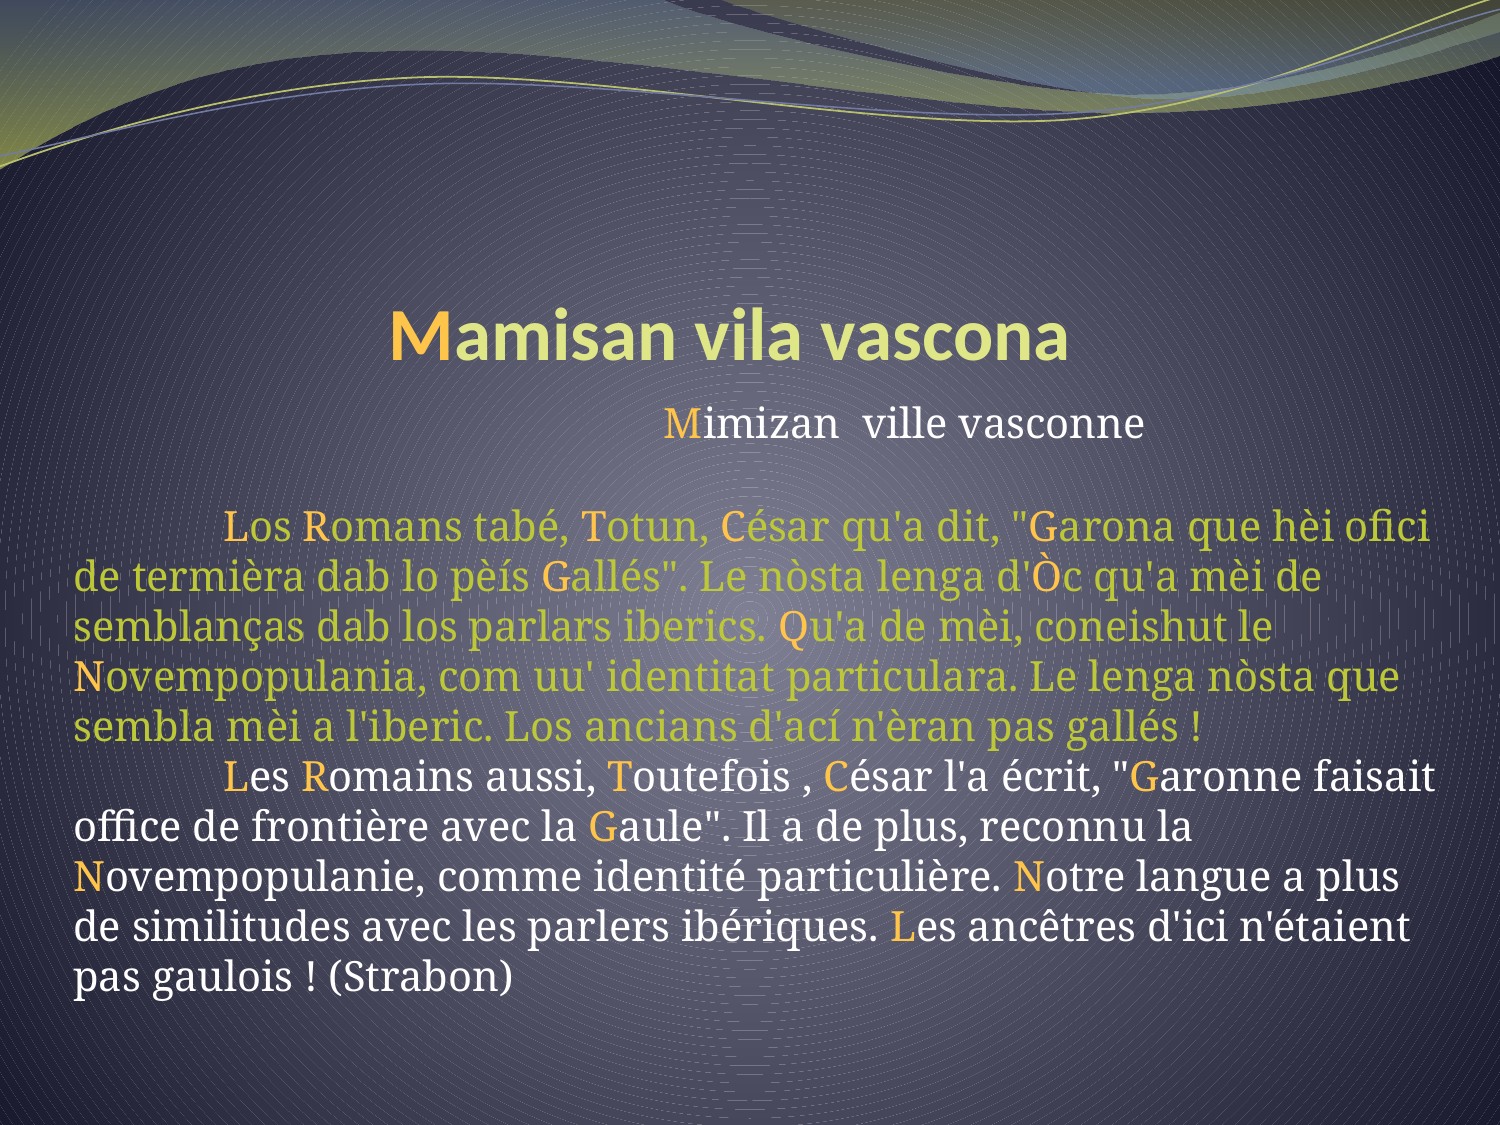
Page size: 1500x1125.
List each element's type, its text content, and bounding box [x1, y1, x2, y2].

title Mamisan vila vascona [87, 224, 1376, 375]
text_box Los Romans tabé, Totun, César qu'a dit, "Garona que hèi ofici de termièra dab lo pèís Gallés". Le nòsta lenga d'Òc qu'a mèi de semblanças dab los parlars iberics. Qu'a de mèi, coneishut le Novempopulania, com uu' identitat particulara. Le lenga nòsta que sembla mèi a l'iberic. Los ancians d'ací n'èran pas gallés ! Les Romains aussi, Toutefois , César l'a écrit, "Garonne faisait office de frontière avec la Gaule". Il a de plus, reconnu la Novempopulanie, comme identité particulière. Notre langue a plus de similitudes avec les parlers ibériques. Les ancêtres d'ici n'étaient pas gaulois ! (Strabon) [58, 492, 1453, 1008]
subtitle Mimizan ville vasconne [503, 316, 1317, 457]
